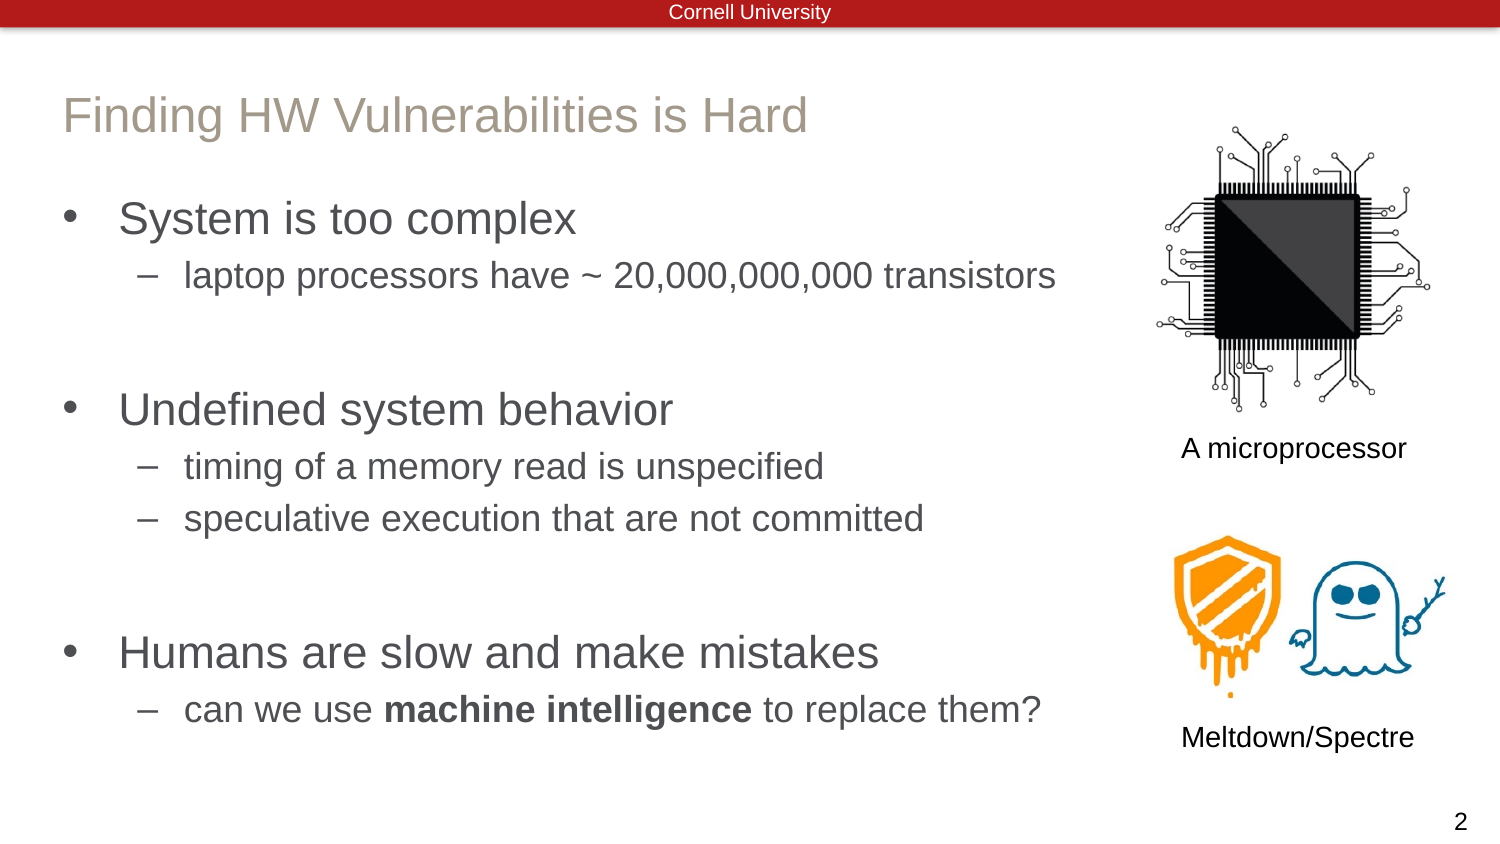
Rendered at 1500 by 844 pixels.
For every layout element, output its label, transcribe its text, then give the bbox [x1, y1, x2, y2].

list System is too complex laptop processors have ~ 20,000,000,000 transistors Undefined system behavior timing of a memory read is unspecified speculative execution that are not committed Humans are slow and make mistakes can we use machine intelligence to replace them? [47, 180, 1081, 844]
picture [1151, 519, 1457, 714]
text_box A microprocessor [1166, 421, 1500, 472]
picture [1139, 96, 1457, 435]
title Finding HW Vulnerabilities is Hard [47, 75, 1403, 150]
text_box Meltdown/Spectre [1166, 710, 1471, 761]
